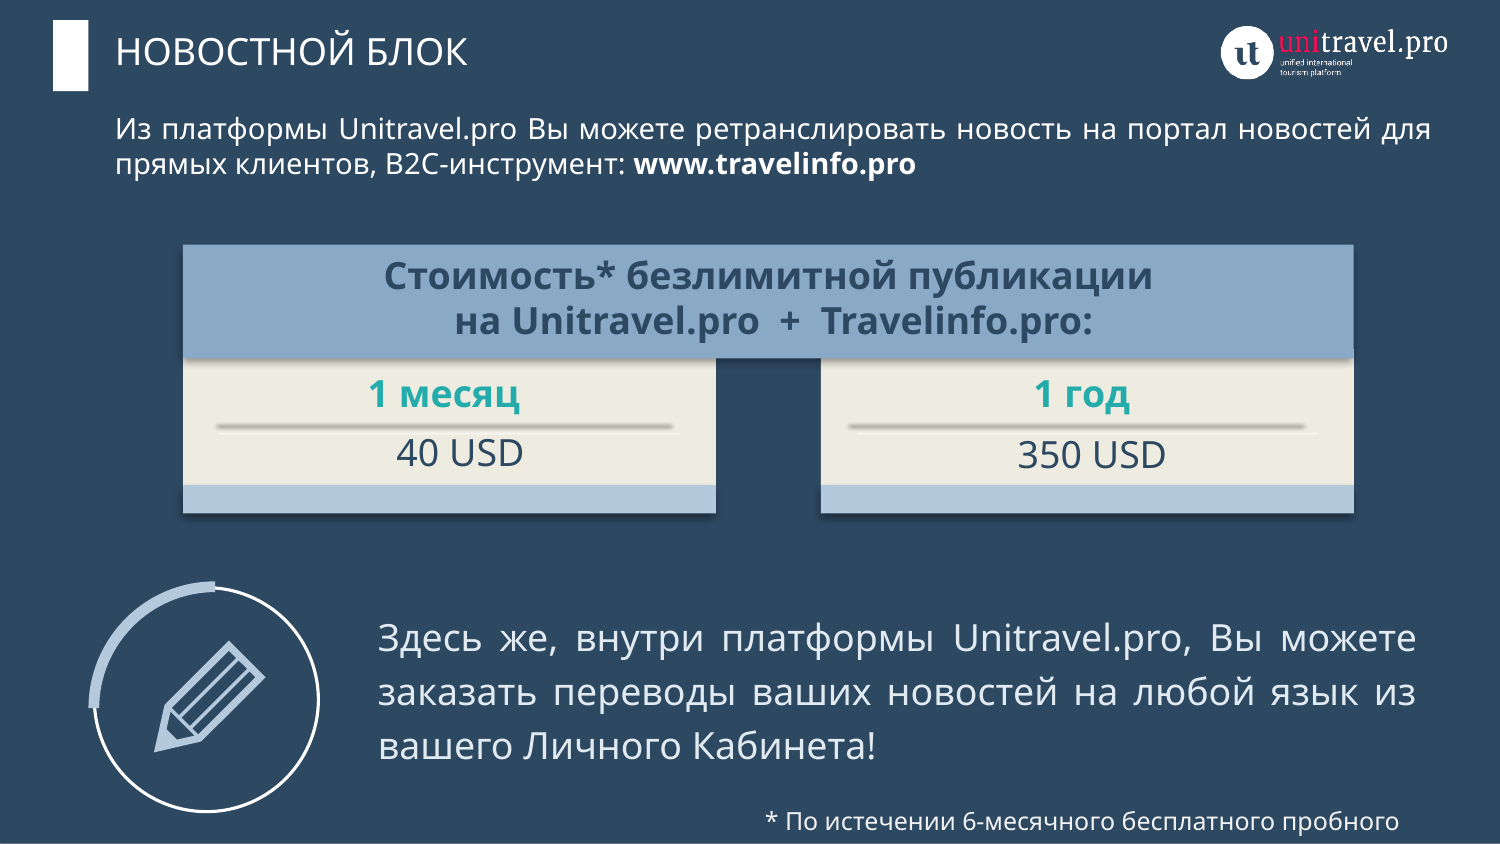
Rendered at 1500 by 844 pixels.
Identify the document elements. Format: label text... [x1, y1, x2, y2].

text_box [88, 581, 319, 812]
text_box [0, 0, 1500, 844]
text_box [51, 18, 91, 93]
text_box Здесь же, внутри платформы Unitravel.pro, Вы можете заказать переводы ваших новостей на любой язык из вашего Личного Кабинета! [363, 597, 1432, 775]
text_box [182, 244, 1354, 359]
text_box Из платформы Unitravel.pro Вы можете ретранслировать новость на портал новостей для прямых клиентов, B2C-инструмент: www.travelinfo.pro [100, 103, 1447, 188]
text_box * По истечении 6-месячного бесплатного пробного периода. [749, 798, 1500, 844]
picture [1215, 19, 1448, 92]
text_box НОВОСТНОЙ БЛОК [100, 20, 1140, 80]
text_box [820, 366, 1355, 514]
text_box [182, 366, 717, 514]
